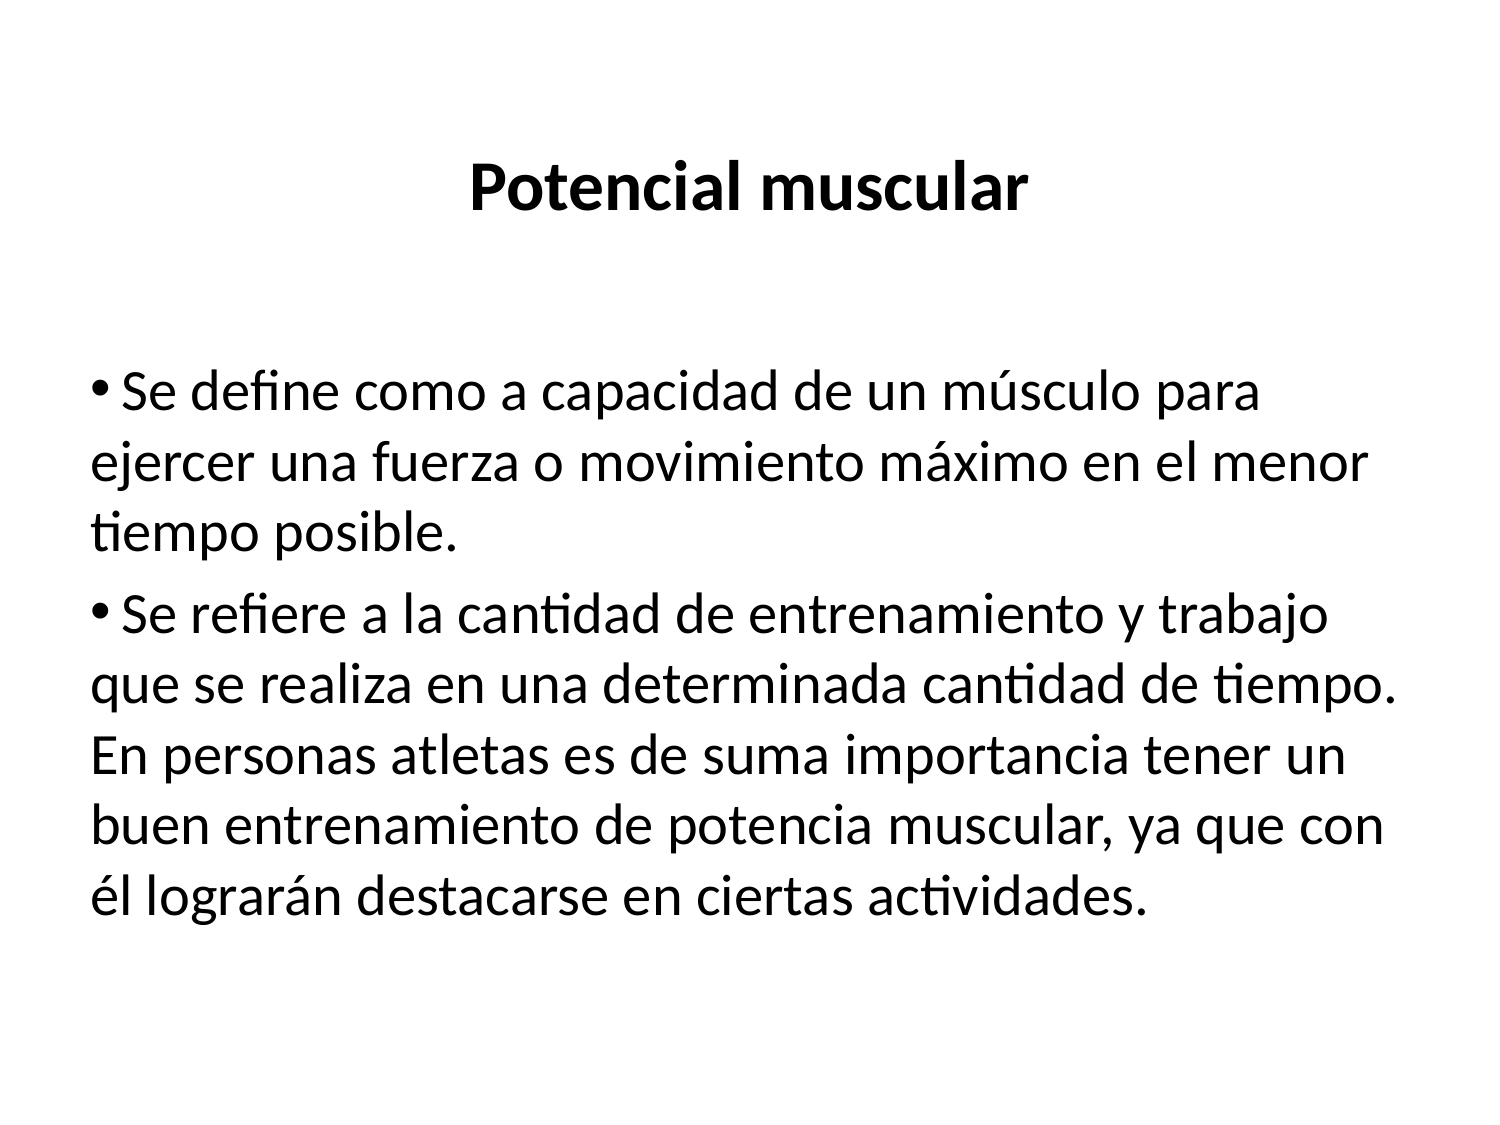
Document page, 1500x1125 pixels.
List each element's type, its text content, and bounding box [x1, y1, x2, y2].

title Potencial muscular [75, 45, 1425, 233]
list Se define como a capacidad de un músculo para ejercer una fuerza o movimiento máximo en el menor tiempo posible. Se refiere a la cantidad de entrenamiento y trabajo que se realiza en una determinada cantidad de tiempo. En personas atletas es de suma importancia tener un buen entrenamiento de potencia muscular, ya que con él lograrán destacarse en ciertas actividades. [75, 262, 1425, 1005]
